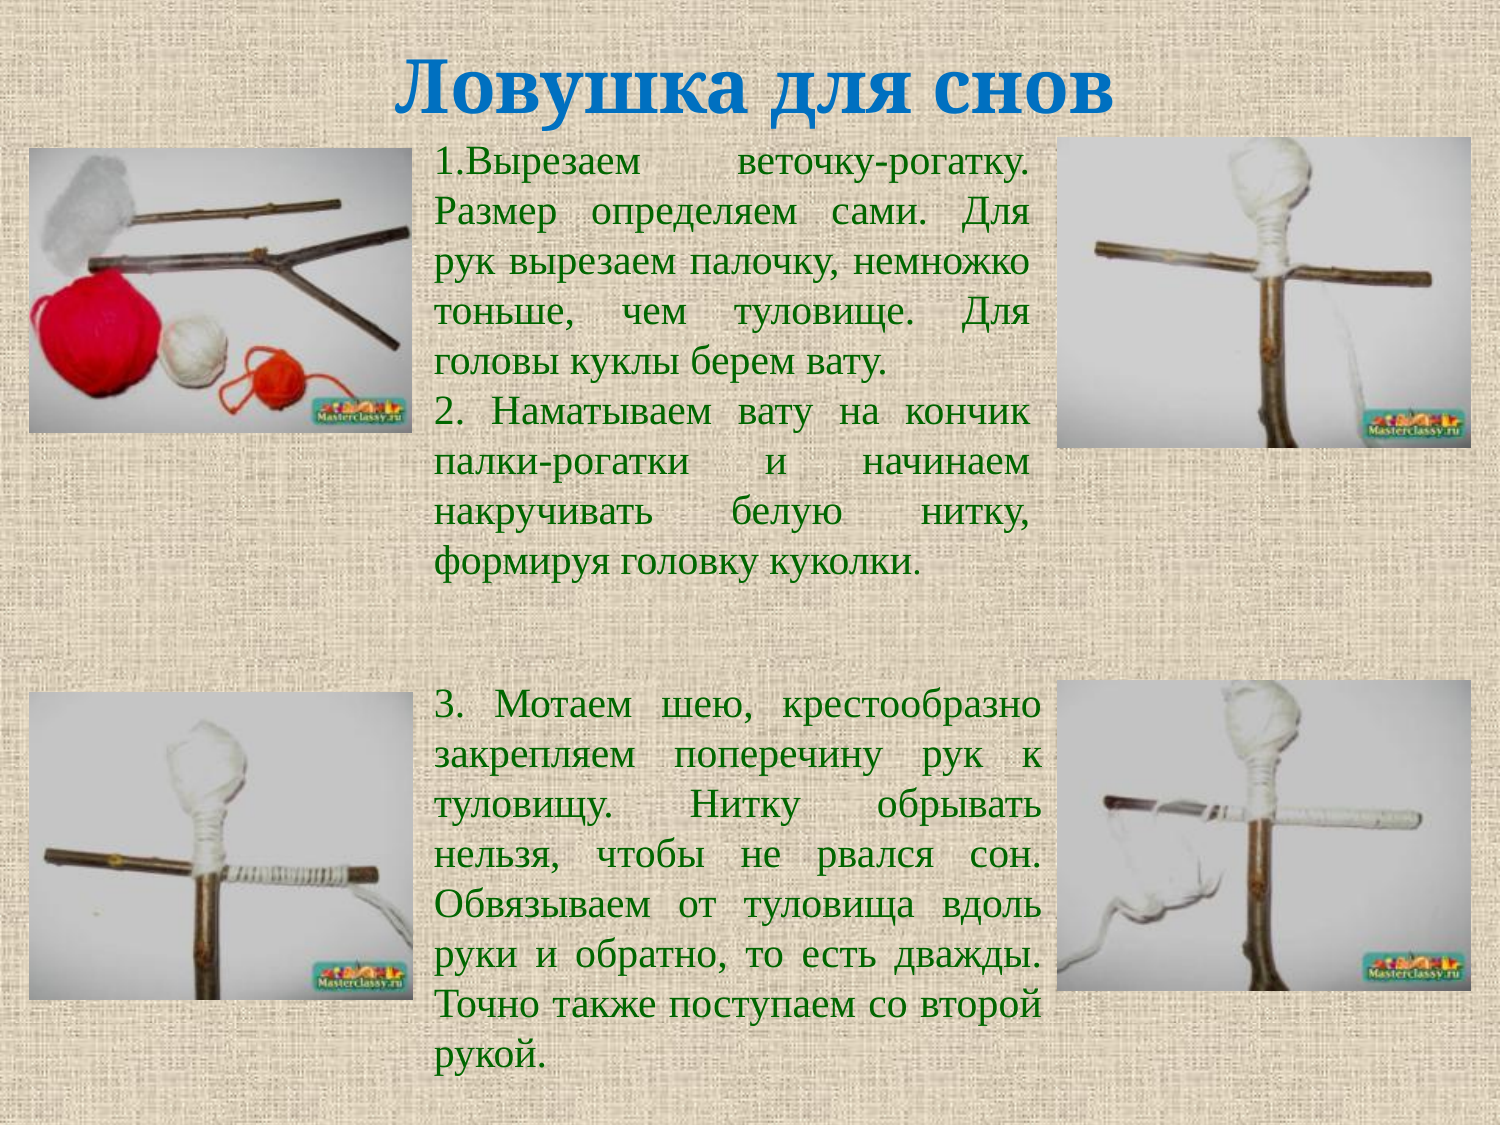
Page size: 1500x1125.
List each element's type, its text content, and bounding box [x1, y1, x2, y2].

text_box 3. Мотаем шею, крестообразно закрепляем поперечину рук к туловищу. Нитку обрывать нельзя, чтобы не рвался сон. Обвязываем от туловища вдоль руки и обратно, то есть дважды. Точно также поступаем со второй рукой. [419, 668, 1058, 1084]
text_box 1.Вырезаем веточку-рогатку. Размер определяем сами. Для рук вырезаем палочку, немножко тоньше, чем туловище. Для головы куклы берем вату. 2. Наматываем вату на кончик палки-рогатки и начинаем накручивать белую нитку, формируя головку куколки. [419, 125, 1046, 591]
text_box Ловушка для снов [380, 30, 1132, 136]
picture [0, 0, 1500, 1125]
